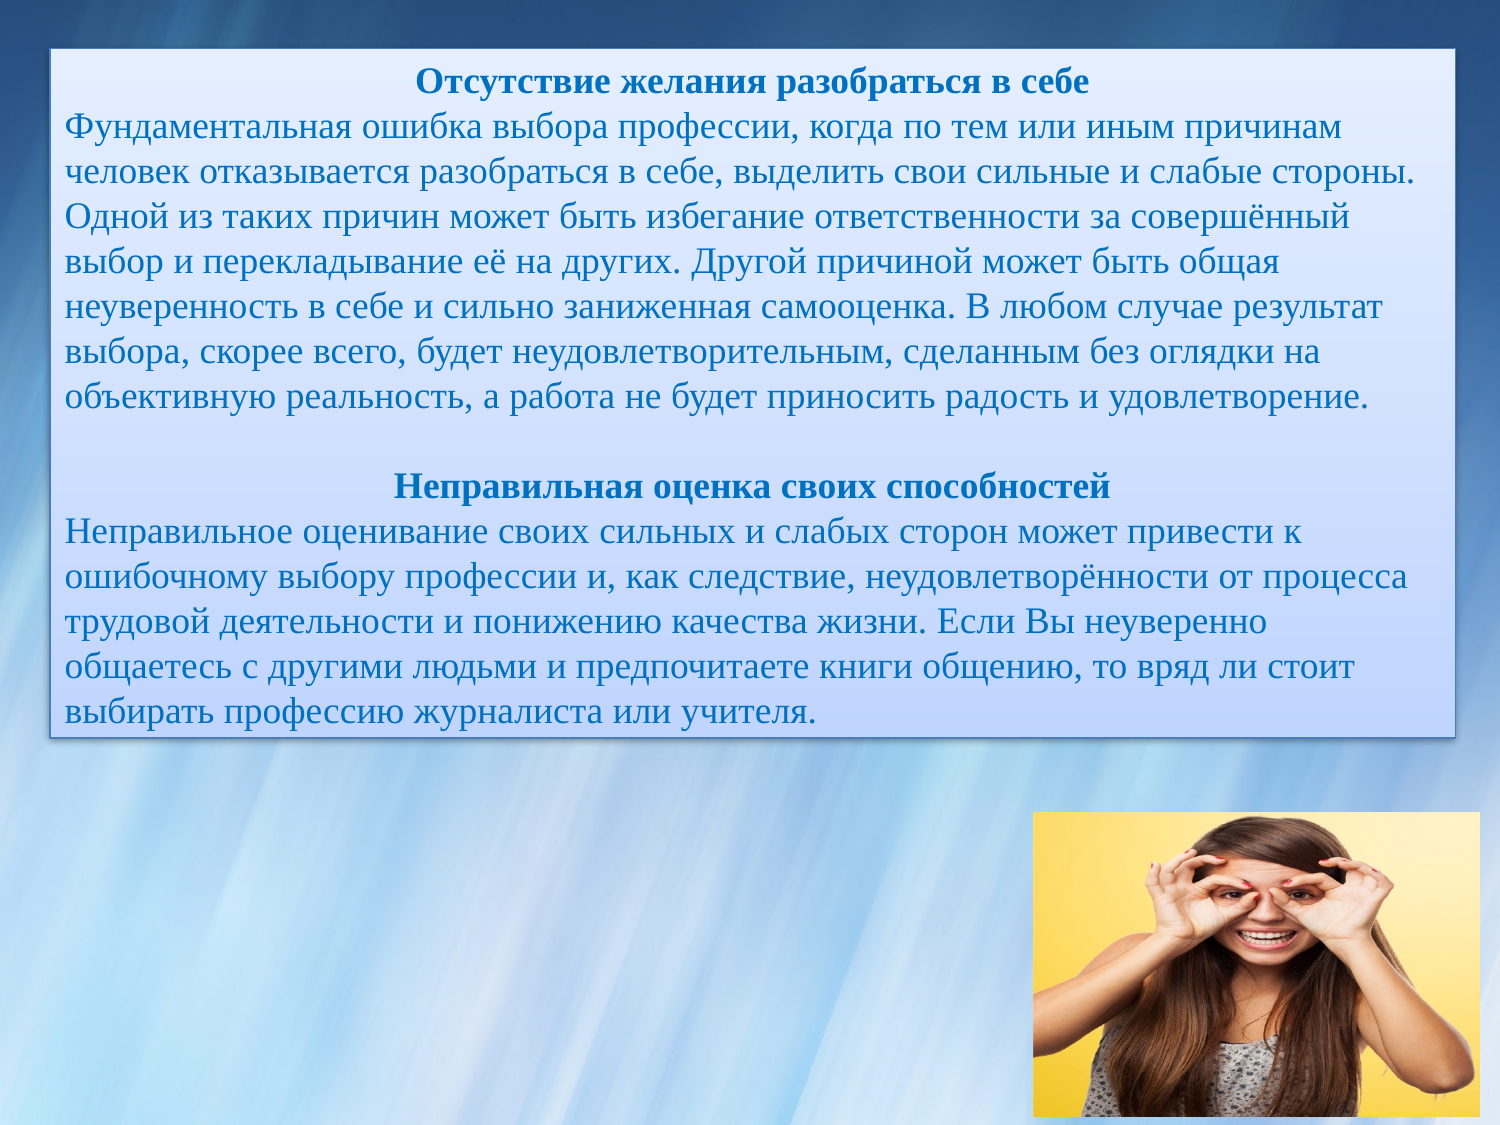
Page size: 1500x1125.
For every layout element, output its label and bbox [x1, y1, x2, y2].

picture [1033, 811, 1480, 1118]
list [0, 0, 1500, 1125]
